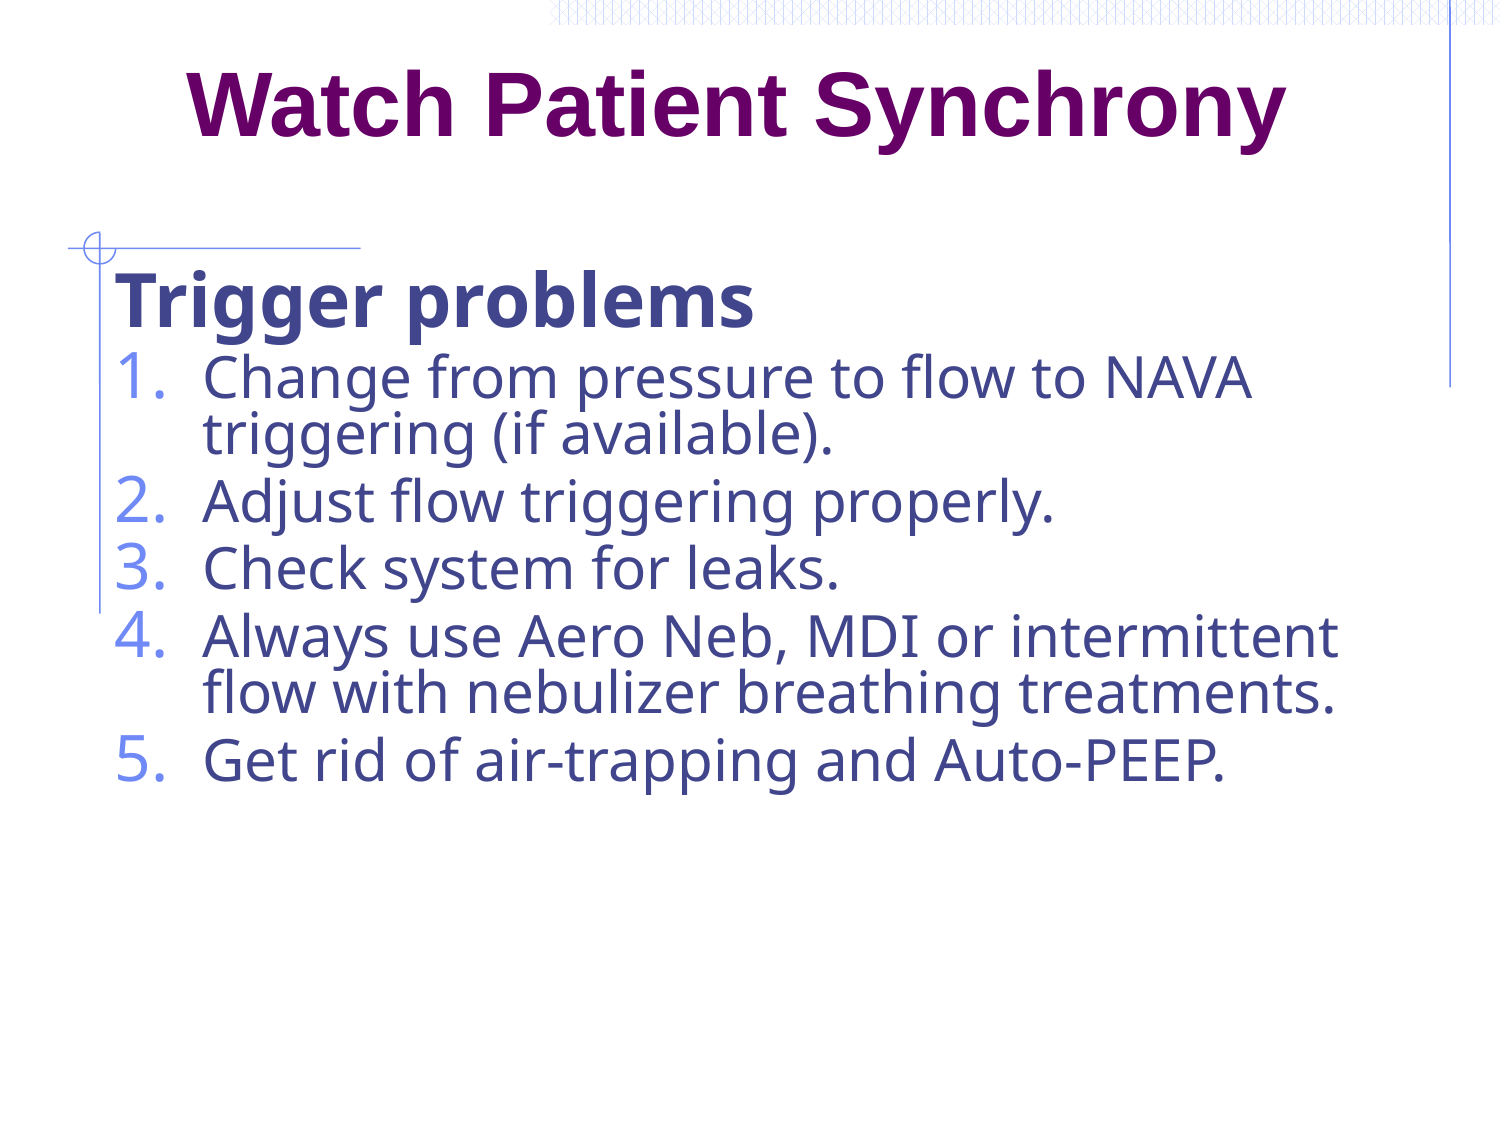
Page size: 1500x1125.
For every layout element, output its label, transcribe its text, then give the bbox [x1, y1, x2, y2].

list Trigger problems Change from pressure to flow to NAVA triggering (if available). Adjust flow triggering properly. Check system for leaks. Always use Aero Neb, MDI or intermittent flow with nebulizer breathing treatments. Get rid of air-trapping and Auto-PEEP. [99, 262, 1425, 1088]
title Watch Patient Synchrony [99, 50, 1375, 163]
